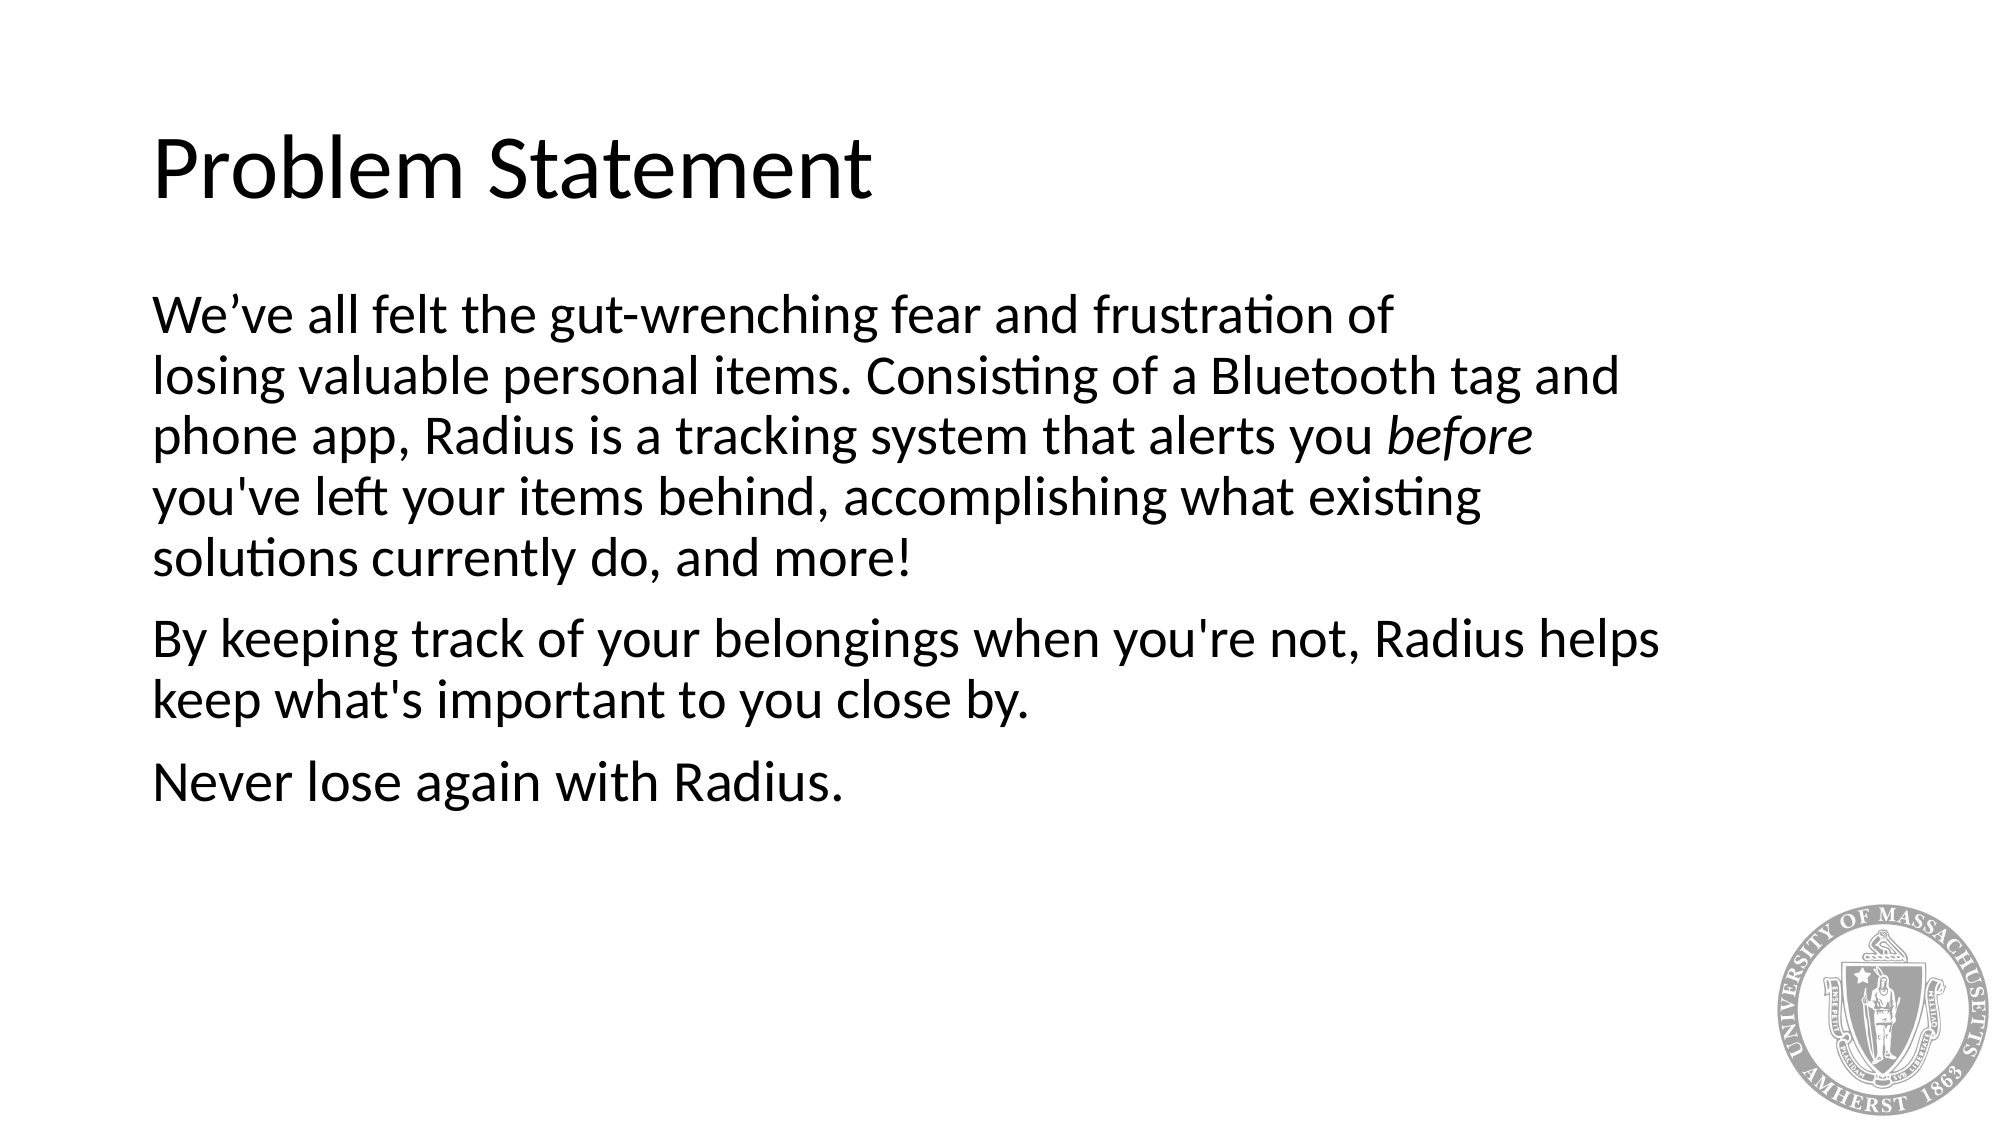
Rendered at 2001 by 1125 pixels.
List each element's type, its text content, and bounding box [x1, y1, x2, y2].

list We’ve all felt the gut-wrenching fear and frustration of losing valuable personal items. Consisting of a Bluetooth tag and phone app, Radius is a tracking system that alerts you before you've left your items behind, accomplishing what existing solutions currently do, and more! By keeping track of your belongings when you're not, Radius helps keep what's important to you close by. Never lose again with Radius. [137, 277, 1690, 937]
title Problem Statement [137, 59, 1536, 278]
